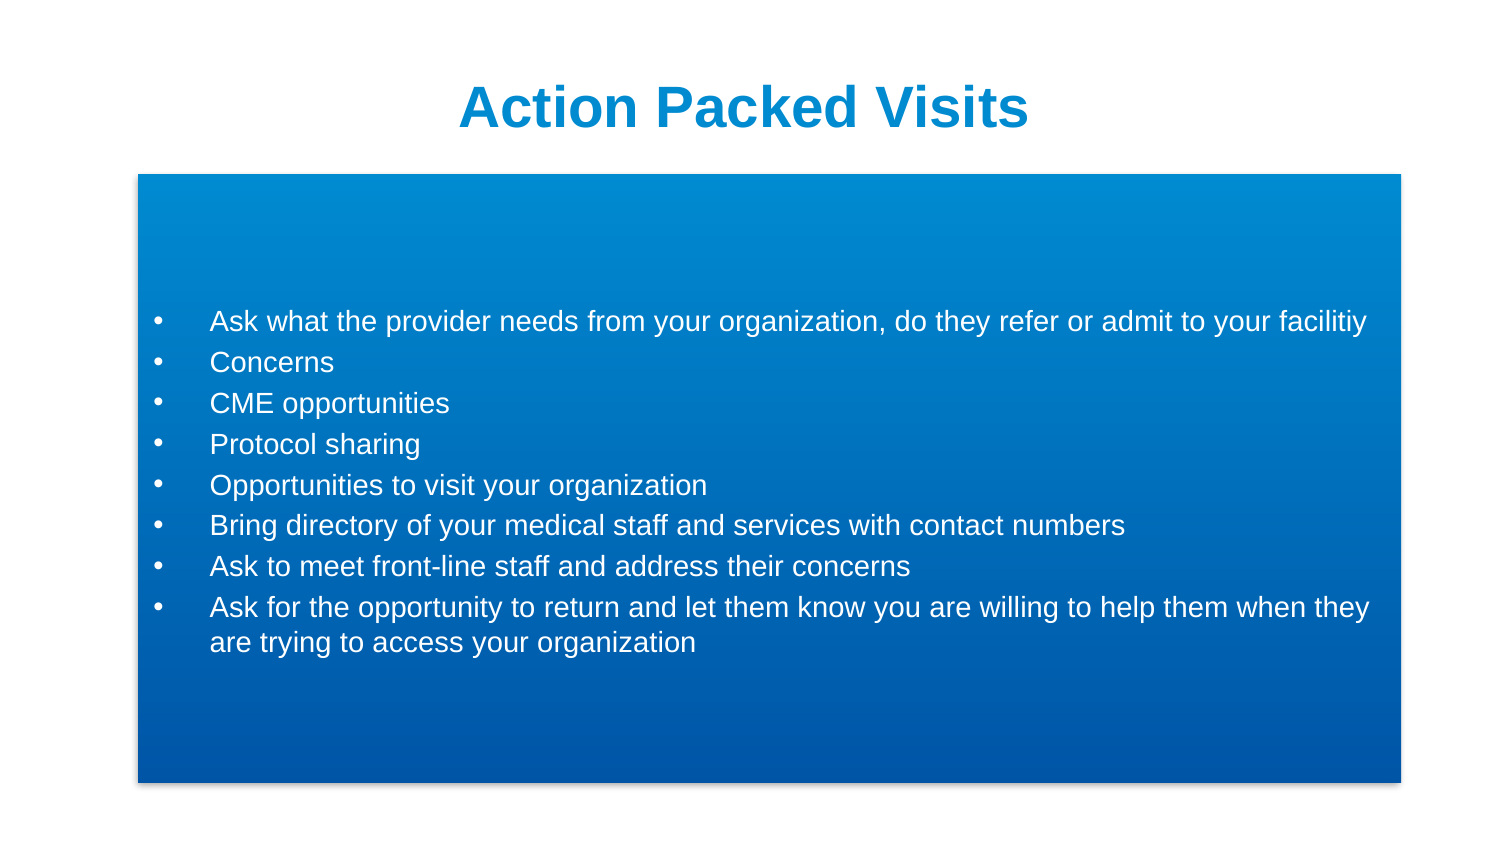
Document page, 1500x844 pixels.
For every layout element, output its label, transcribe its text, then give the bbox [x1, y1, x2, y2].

title Action Packed Visits [77, 33, 1428, 175]
list Ask what the provider needs from your organization, do they refer or admit to your facilitiy Concerns CME opportunities Protocol sharing Opportunities to visit your organization Bring directory of your medical staff and services with contact numbers Ask to meet front-line staff and address their concerns Ask for the opportunity to return and let them know you are willing to help them when they are trying to access your organization [137, 174, 1402, 783]
